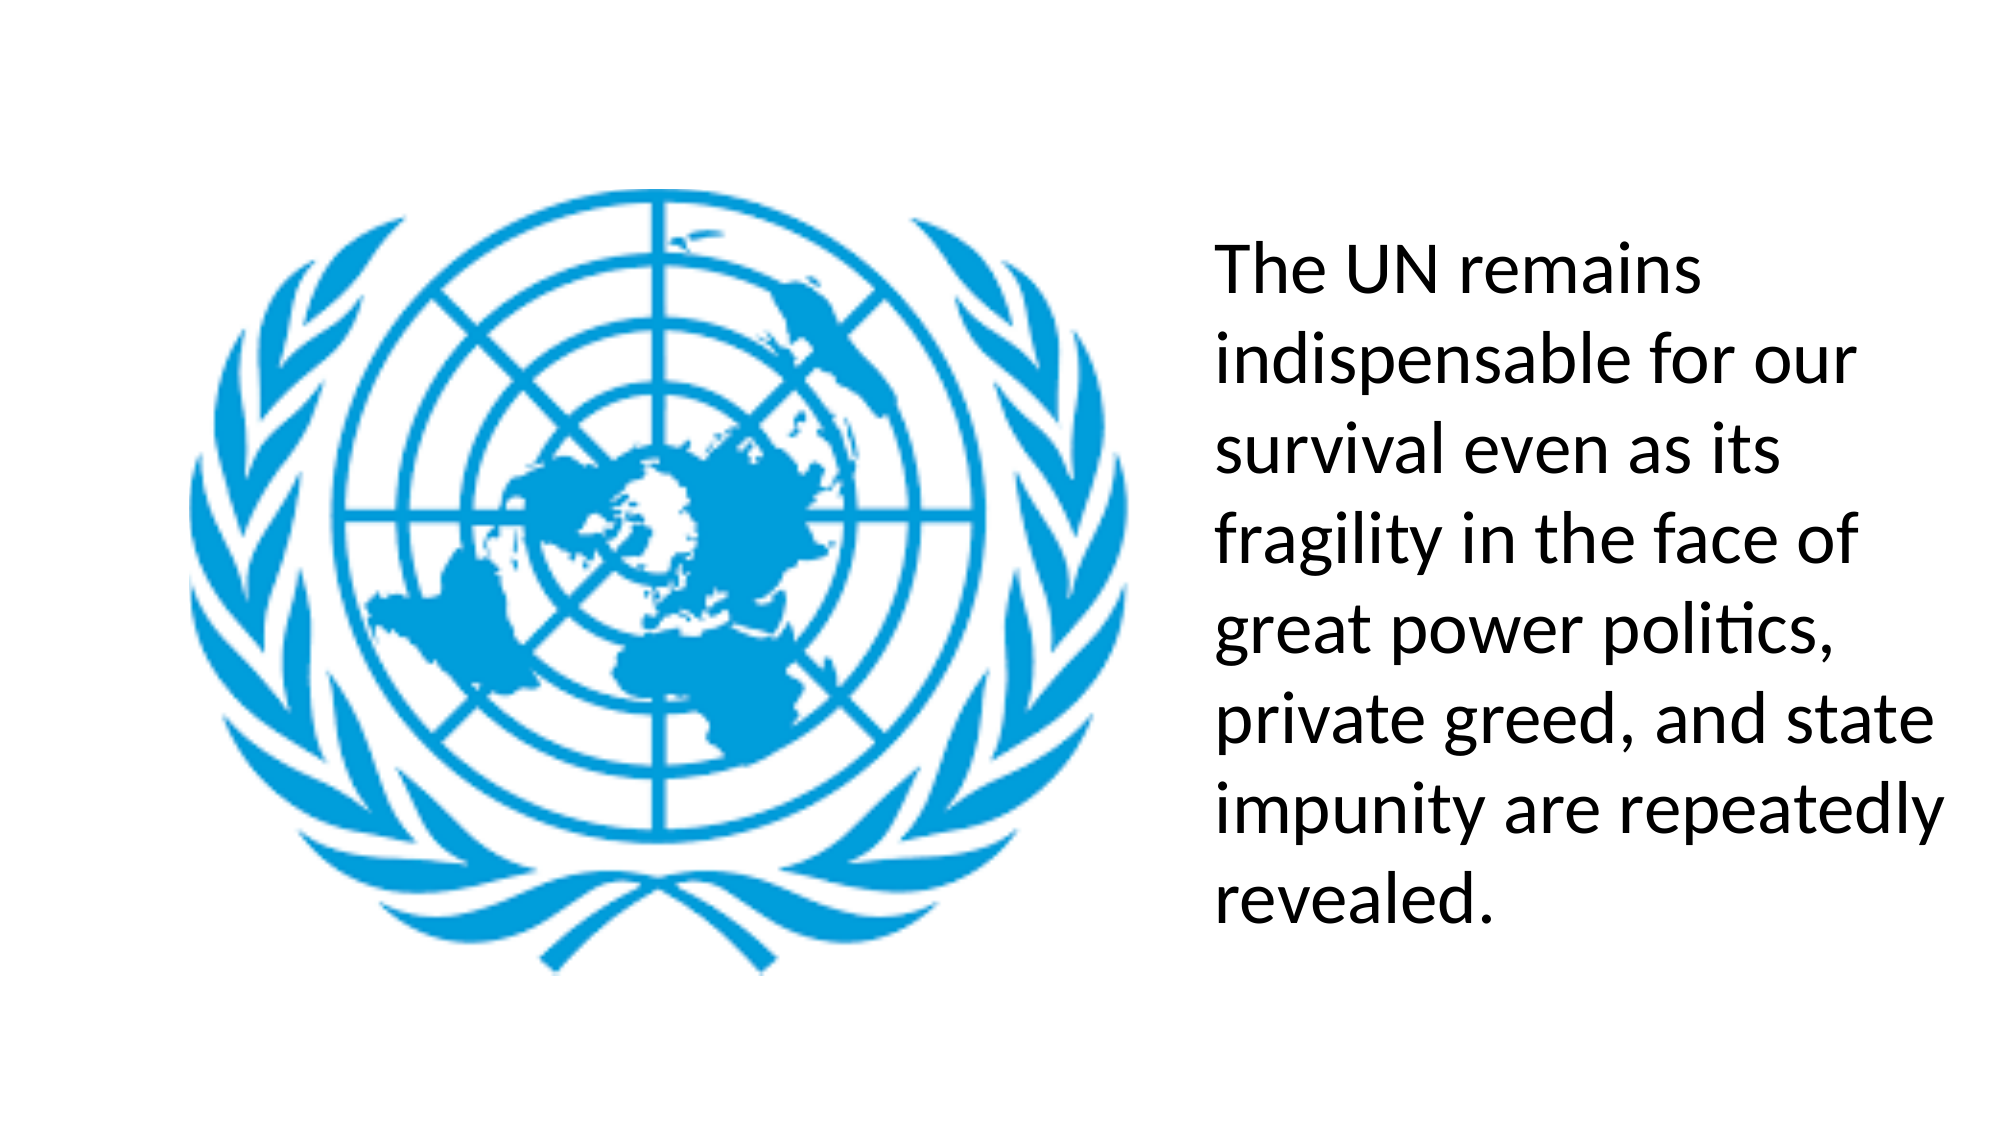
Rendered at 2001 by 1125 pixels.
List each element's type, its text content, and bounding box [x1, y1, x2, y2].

text_box The UN remains indispensable for our survival even as its fragility in the face of great power politics, private greed, and state impunity are repeatedly revealed. [1199, 211, 1971, 947]
picture [189, 189, 1133, 976]
